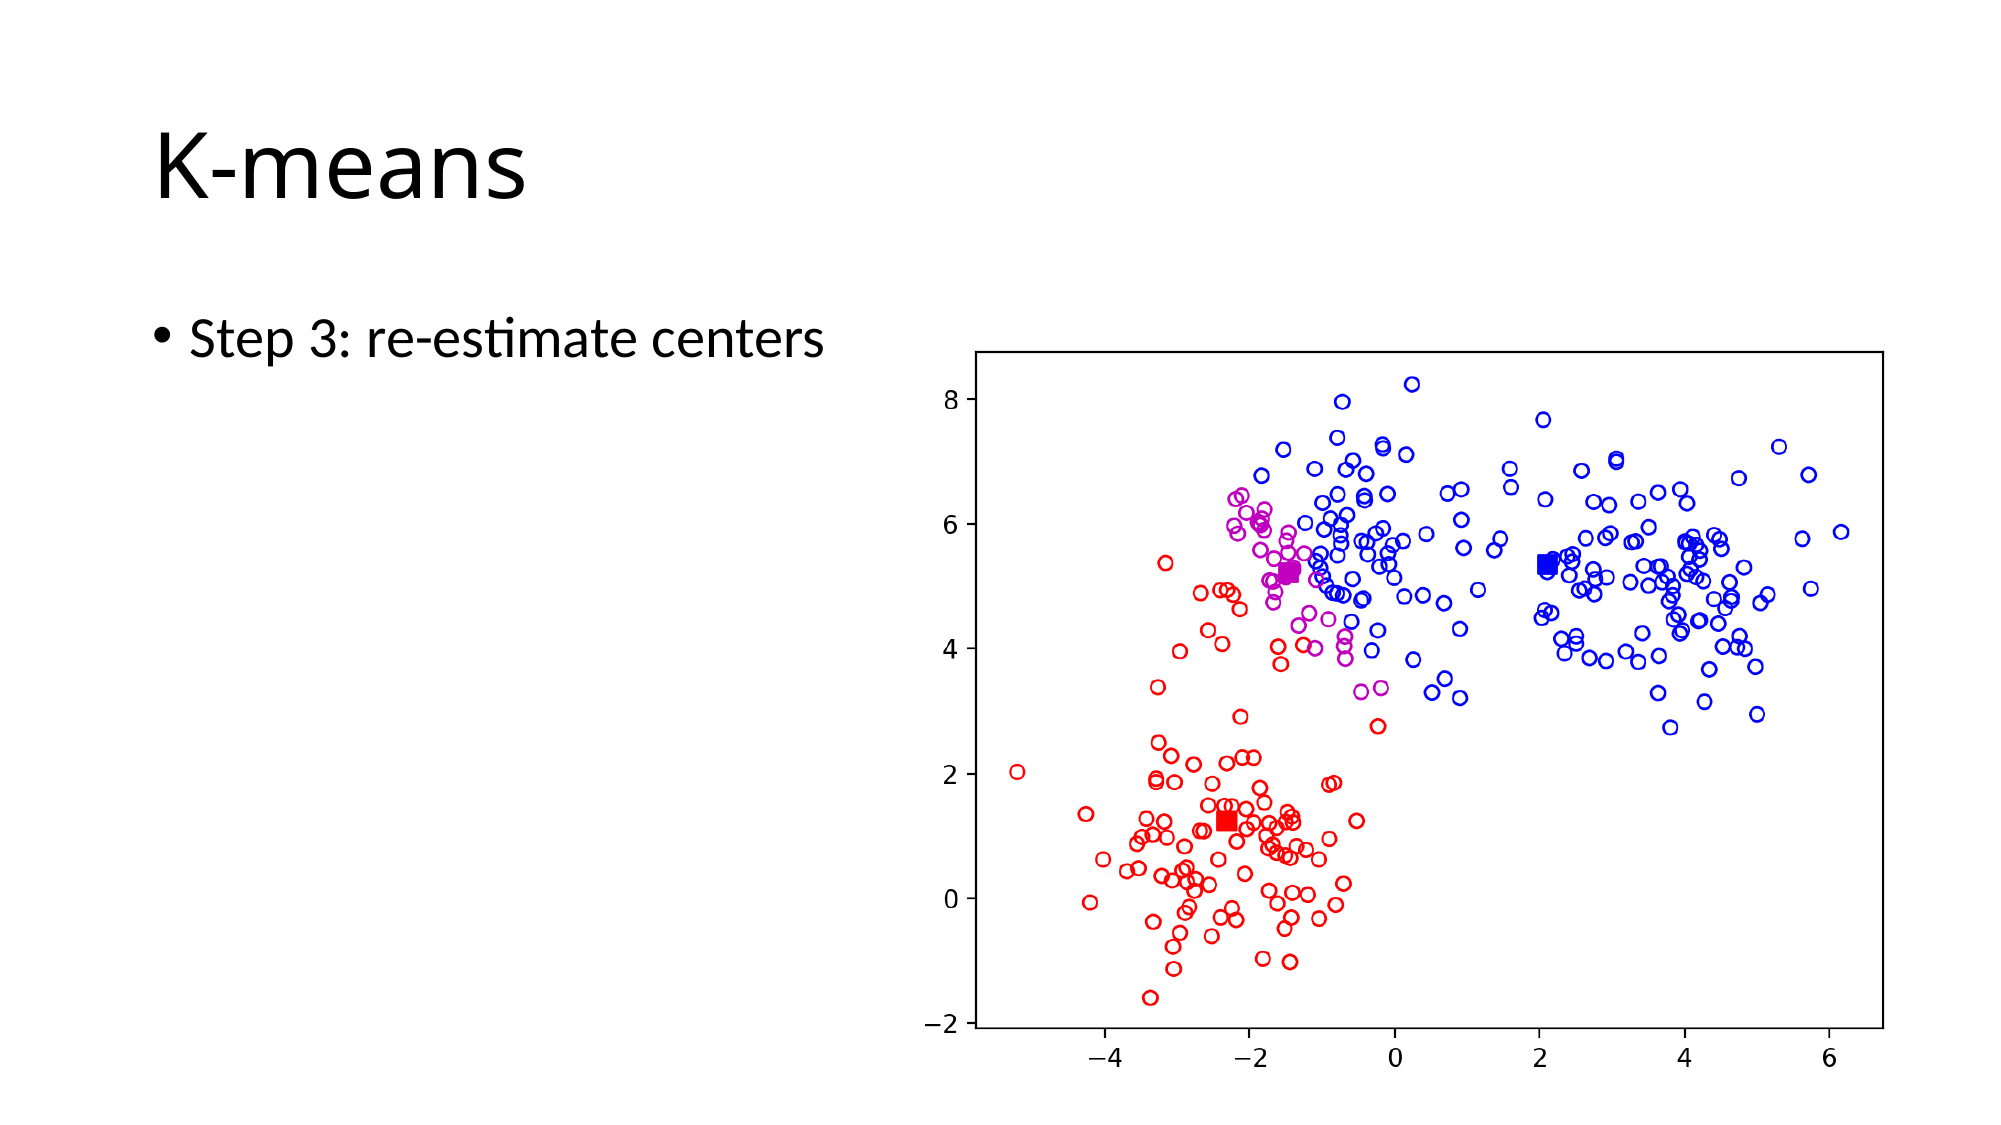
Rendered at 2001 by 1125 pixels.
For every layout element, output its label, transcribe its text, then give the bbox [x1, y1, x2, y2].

list Step 3: re-estimate centers [137, 299, 829, 1014]
title K-means [137, 59, 1863, 278]
picture [829, 246, 2000, 1125]
